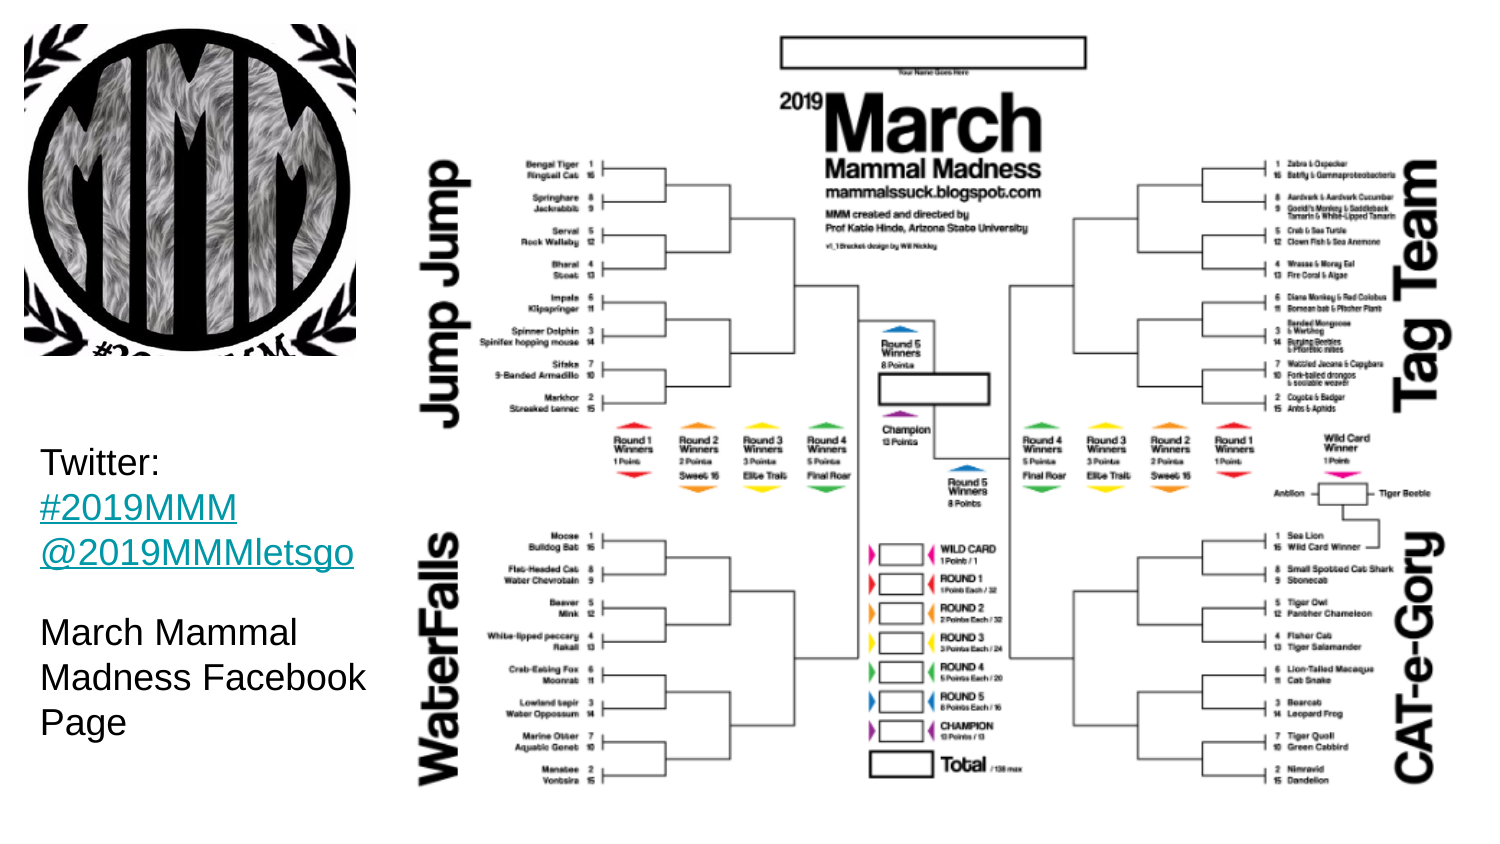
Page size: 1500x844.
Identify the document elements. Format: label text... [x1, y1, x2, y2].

picture [408, 24, 1457, 819]
picture [24, 24, 356, 356]
text_box Twitter: #2019MMM @2019MMMletsgo March Mammal Madness Facebook Page [24, 422, 384, 476]
